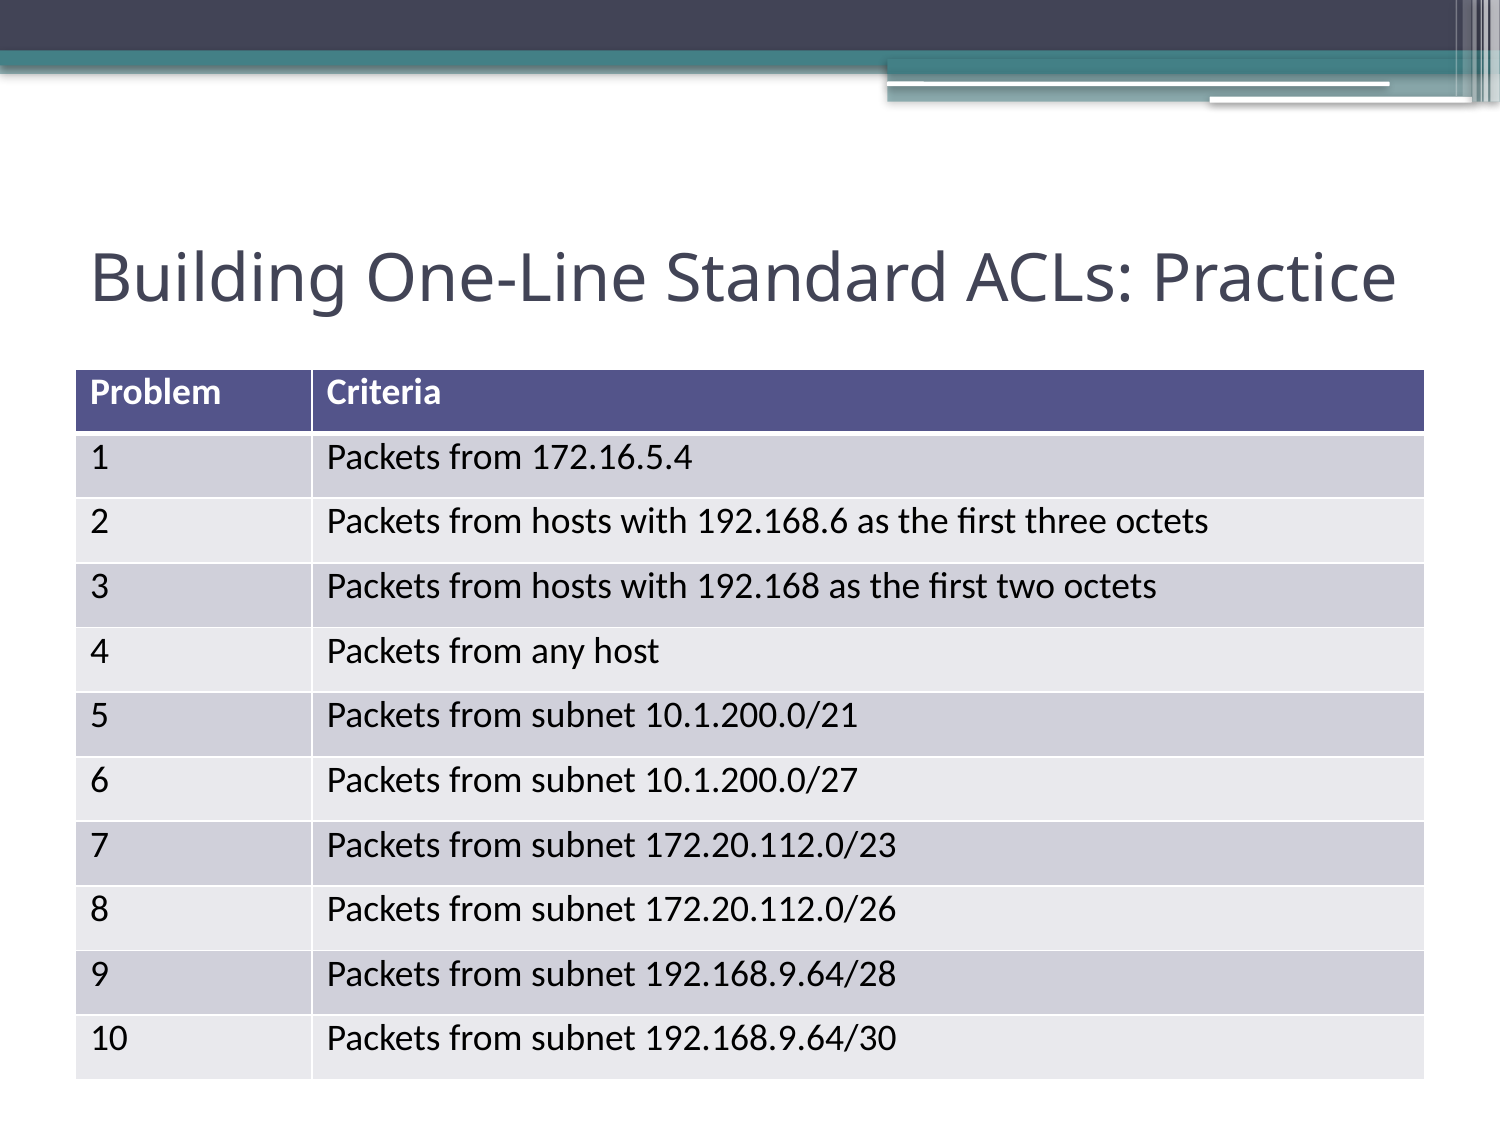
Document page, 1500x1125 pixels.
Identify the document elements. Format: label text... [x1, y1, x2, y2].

table_cell 9 [76, 951, 311, 1014]
table_cell Packets from subnet 172.20.112.0/23 [313, 822, 1424, 885]
table_cell Packets from subnet 172.20.112.0/26 [313, 887, 1424, 950]
table_cell Packets from hosts with 192.168.6 as the first three octets [313, 499, 1424, 562]
table_cell 2 [76, 499, 311, 562]
table_cell Packets from subnet 192.168.9.64/28 [313, 951, 1424, 1014]
table_cell Packets from 172.16.5.4 [313, 436, 1424, 497]
table_cell 5 [76, 693, 311, 756]
table_cell 7 [76, 822, 311, 885]
table_cell Packets from subnet 192.168.9.64/30 [313, 1016, 1424, 1079]
table_cell 4 [76, 628, 311, 691]
table_header Criteria [313, 370, 1424, 431]
table_cell Packets from hosts with 192.168 as the first two octets [313, 564, 1424, 627]
table_cell 10 [76, 1016, 311, 1079]
table_cell 1 [76, 436, 311, 497]
table_cell Packets from subnet 10.1.200.0/27 [313, 758, 1424, 820]
text_box [74, 45, 1425, 163]
table_cell 8 [76, 887, 311, 950]
table_cell 6 [76, 758, 311, 820]
table_header Problem [76, 370, 311, 431]
table_cell Packets from subnet 10.1.200.0/21 [313, 693, 1424, 756]
title Building One-Line Standard ACLs: Practice [75, 187, 1425, 363]
table_cell Packets from any host [313, 628, 1424, 691]
table_cell 3 [76, 564, 311, 627]
